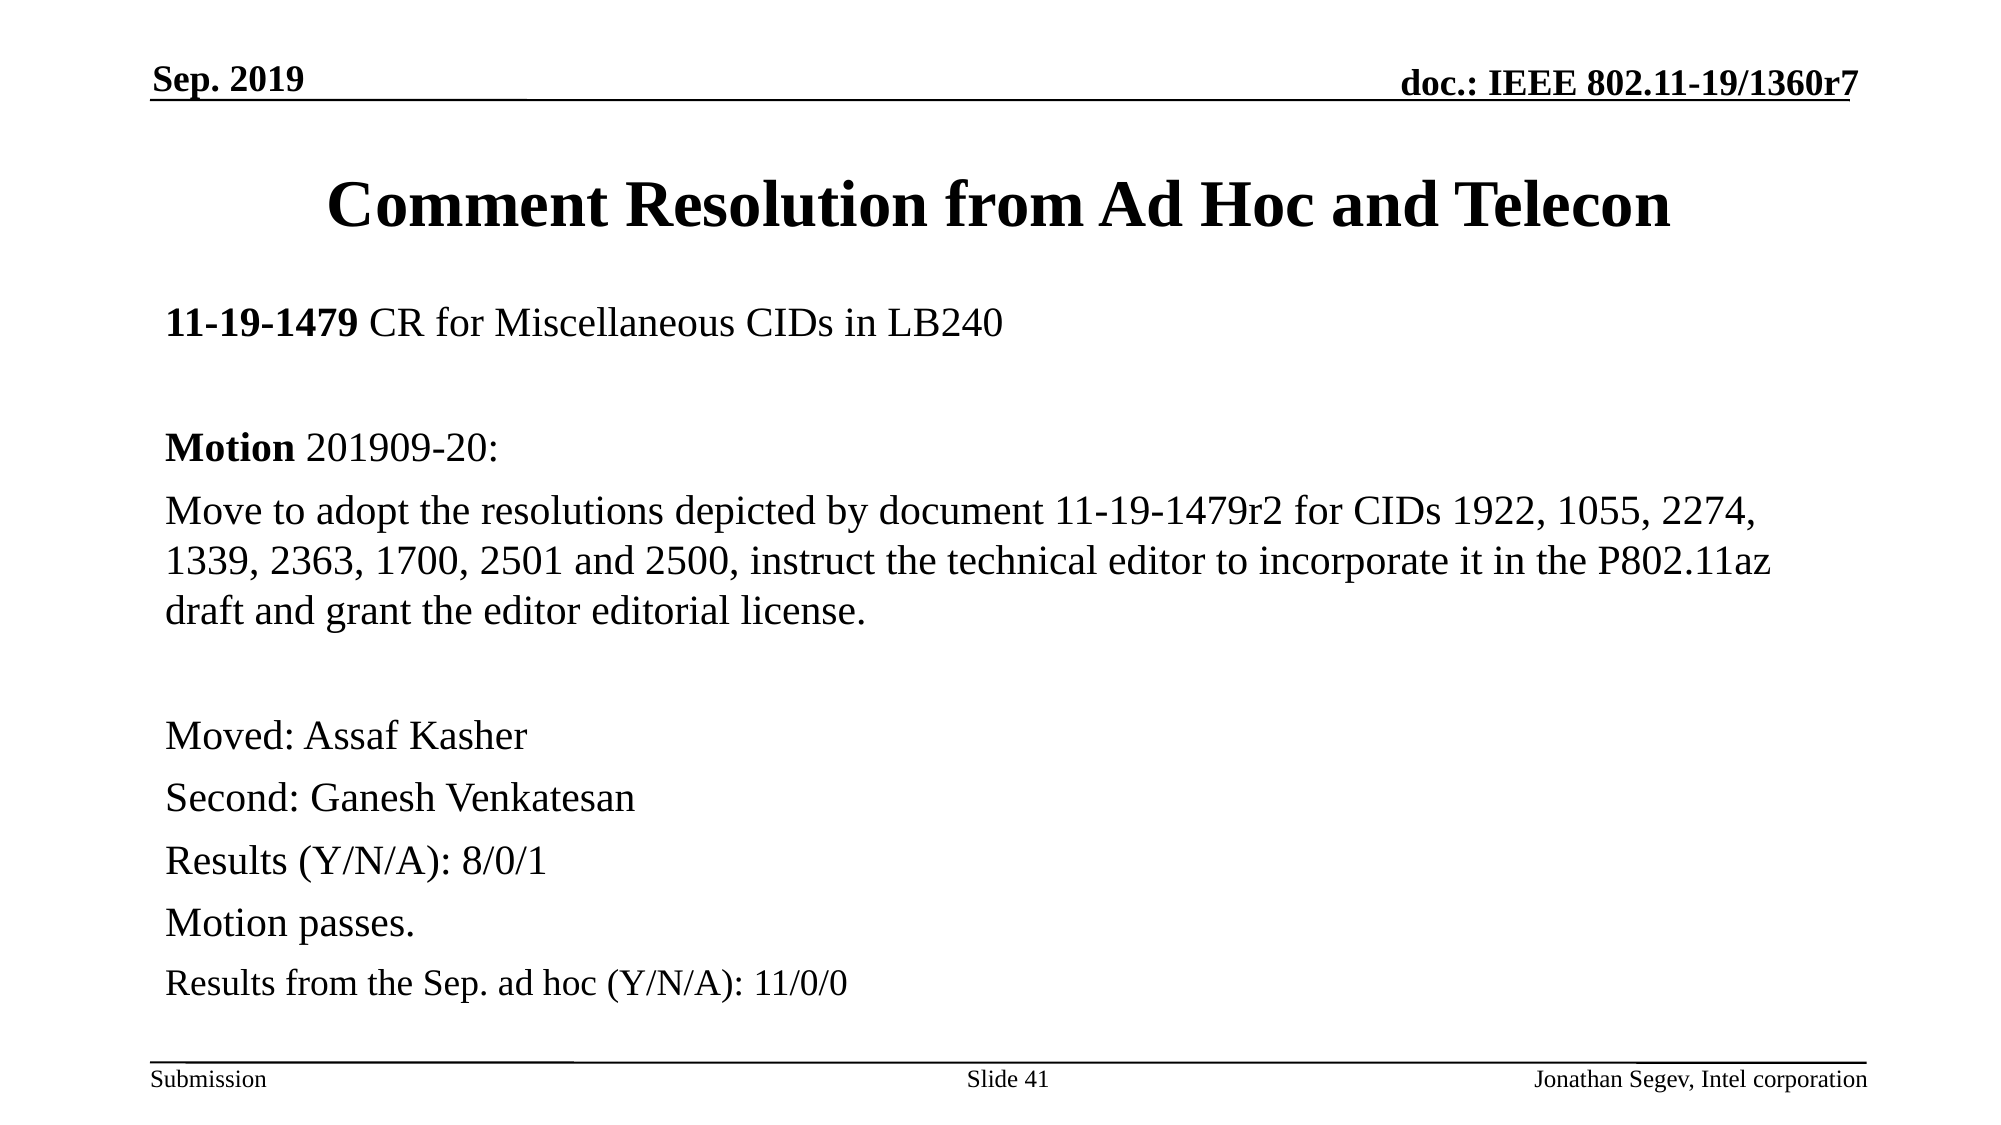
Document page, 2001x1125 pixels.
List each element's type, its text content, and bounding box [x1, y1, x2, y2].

footer Jonathan Segev, Intel corporation [1171, 1061, 1869, 1093]
list 11-19-1479 CR for Miscellaneous CIDs in LB240 Motion 201909-20: Move to adopt the resolutions depicted by document 11-19-1479r2 for CIDs 1922, 1055, 2274, 1339, 2363, 1700, 2501 and 2500, instruct the technical editor to incorporate it in the P802.11az draft and grant the editor editorial license. Moved: Assaf Kasher Second: Ganesh Venkatesan Results (Y/N/A): 8/0/1 Motion passes. Results from the Sep. ad hoc (Y/N/A): 11/0/0 [149, 286, 1850, 1000]
slide_number Slide 41 [950, 1061, 1067, 1123]
title Comment Resolution from Ad Hoc and Telecon [149, 112, 1850, 286]
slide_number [152, 54, 563, 100]
